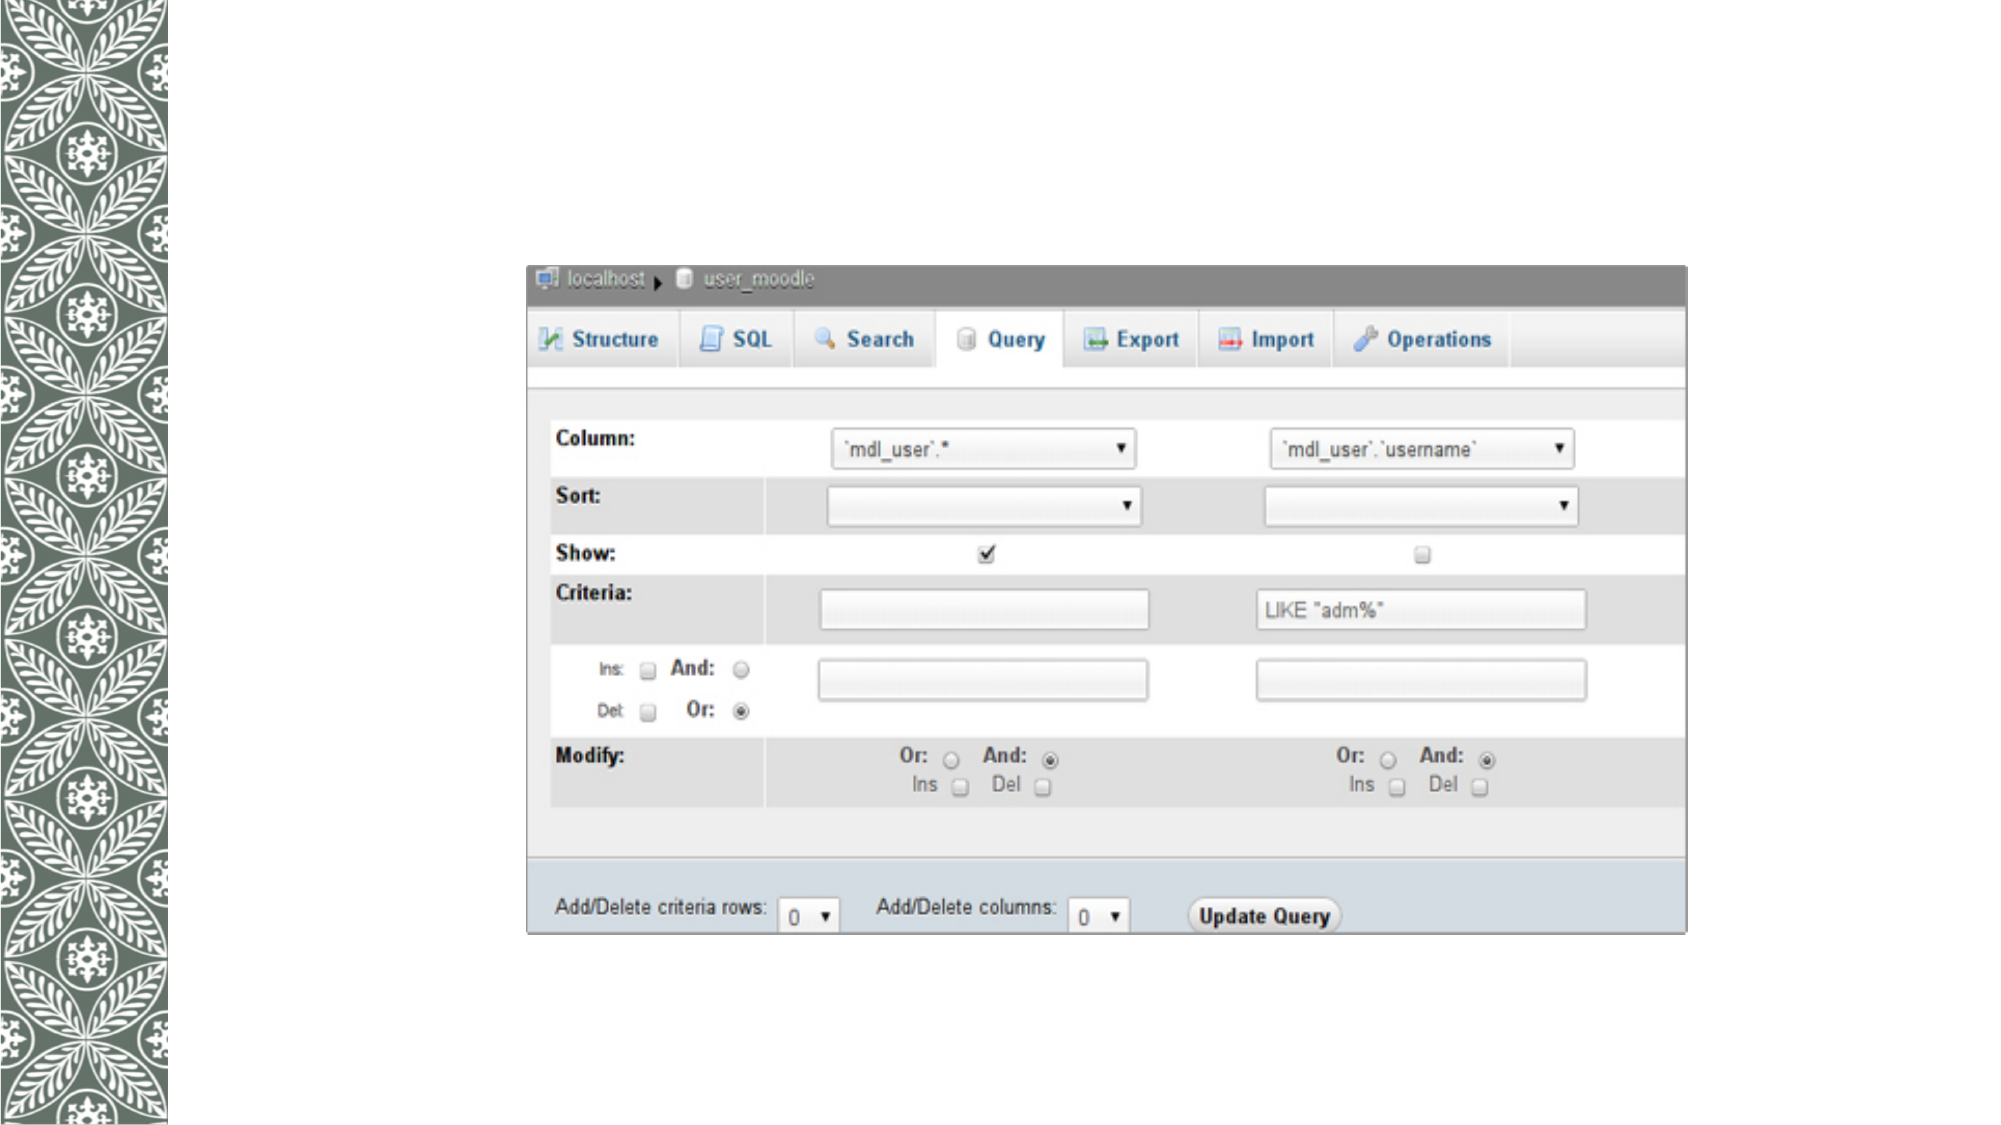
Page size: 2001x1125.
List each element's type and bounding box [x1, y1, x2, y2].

picture [0, 1, 646, 1124]
list [526, 265, 1688, 935]
